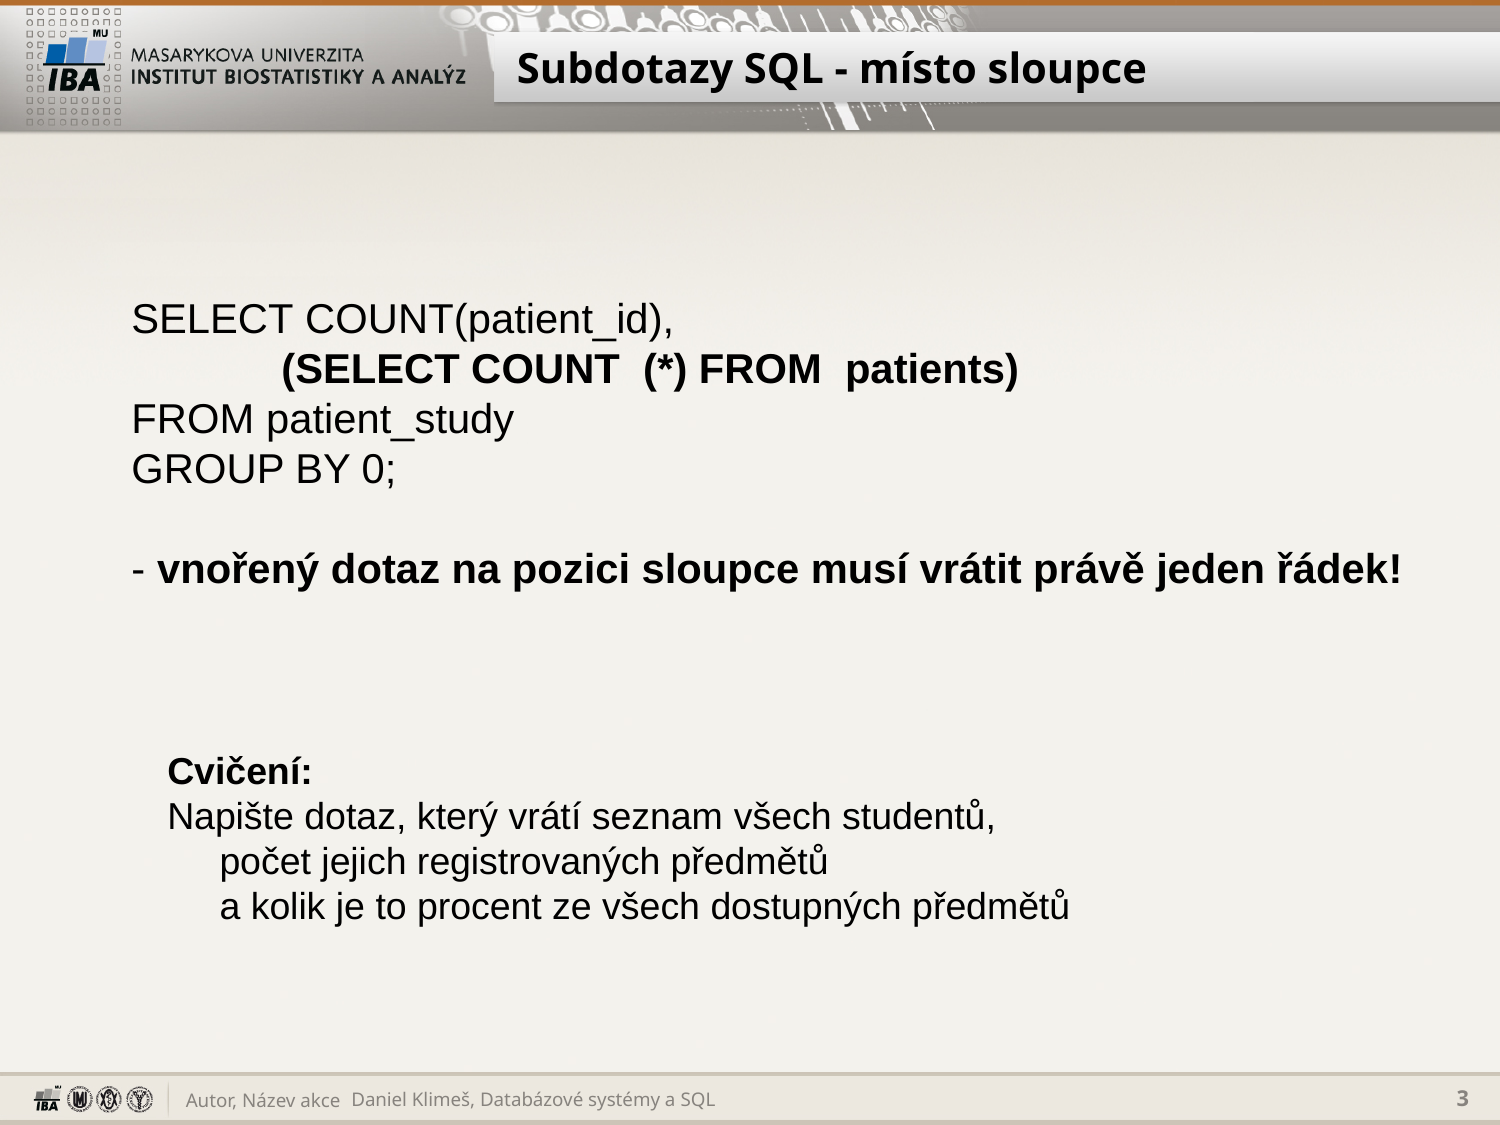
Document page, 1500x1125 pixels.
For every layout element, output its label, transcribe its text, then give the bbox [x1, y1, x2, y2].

slide_number 3 [1340, 1080, 1485, 1118]
text_box SELECT COUNT(patient_id), (SELECT COUNT (*) FROM patients) FROM patient_study GROUP BY 0; - vnořený dotaz na pozici sloupce musí vrátit právě jeden řádek! [116, 184, 1418, 600]
picture [0, 0, 1500, 1125]
title Subdotazy SQL - místo sloupce [501, 31, 1471, 104]
footer Daniel Klimeš, Databázové systémy a SQL [336, 1079, 1341, 1124]
text_box Cvičení: Napište dotaz, který vrátí seznam všech studentů, počet jejich registrovaných předmětů a kolik je to procent ze všech dostupných předmětů [152, 739, 1086, 935]
